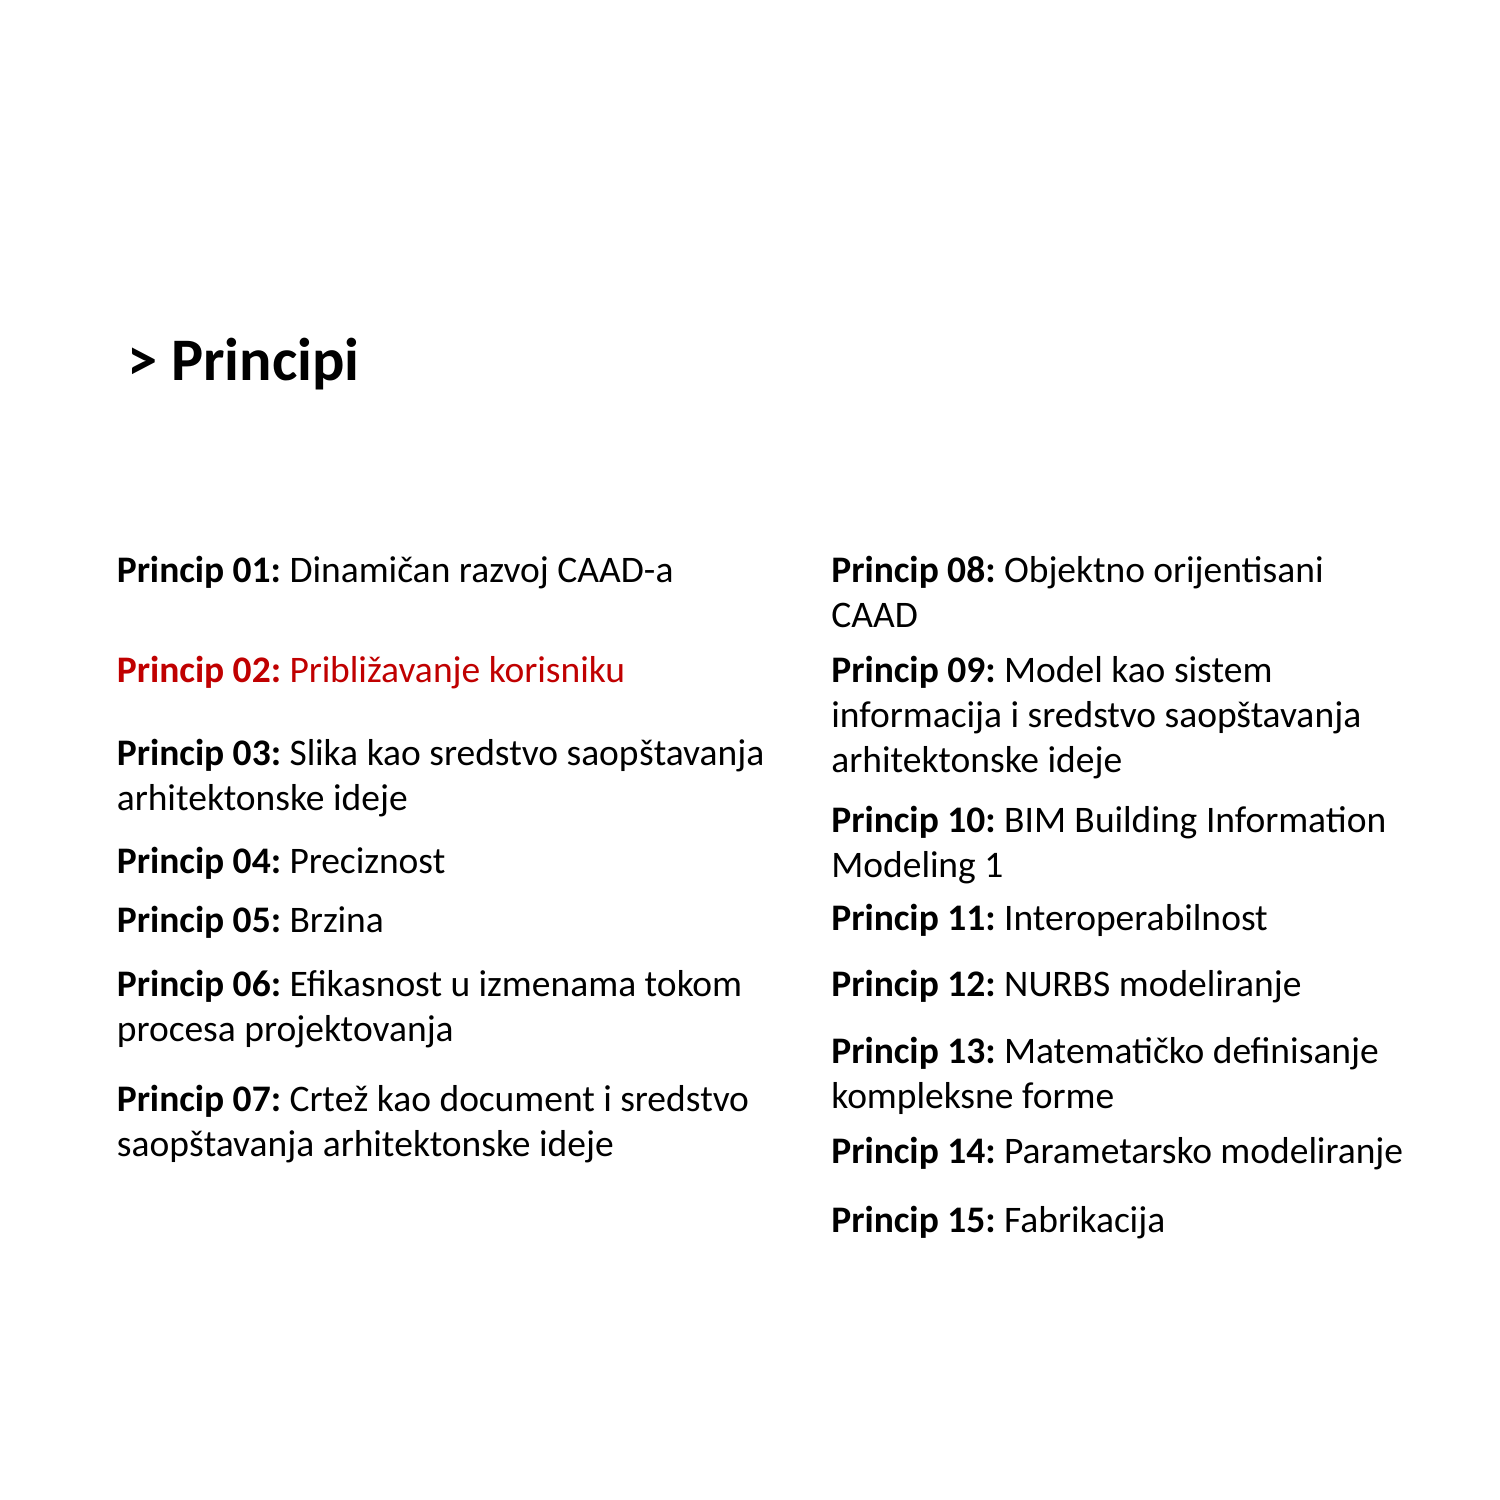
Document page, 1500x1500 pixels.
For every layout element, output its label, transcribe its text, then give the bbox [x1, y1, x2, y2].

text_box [101, 537, 1500, 1249]
text_box > Principi [112, 312, 1500, 463]
